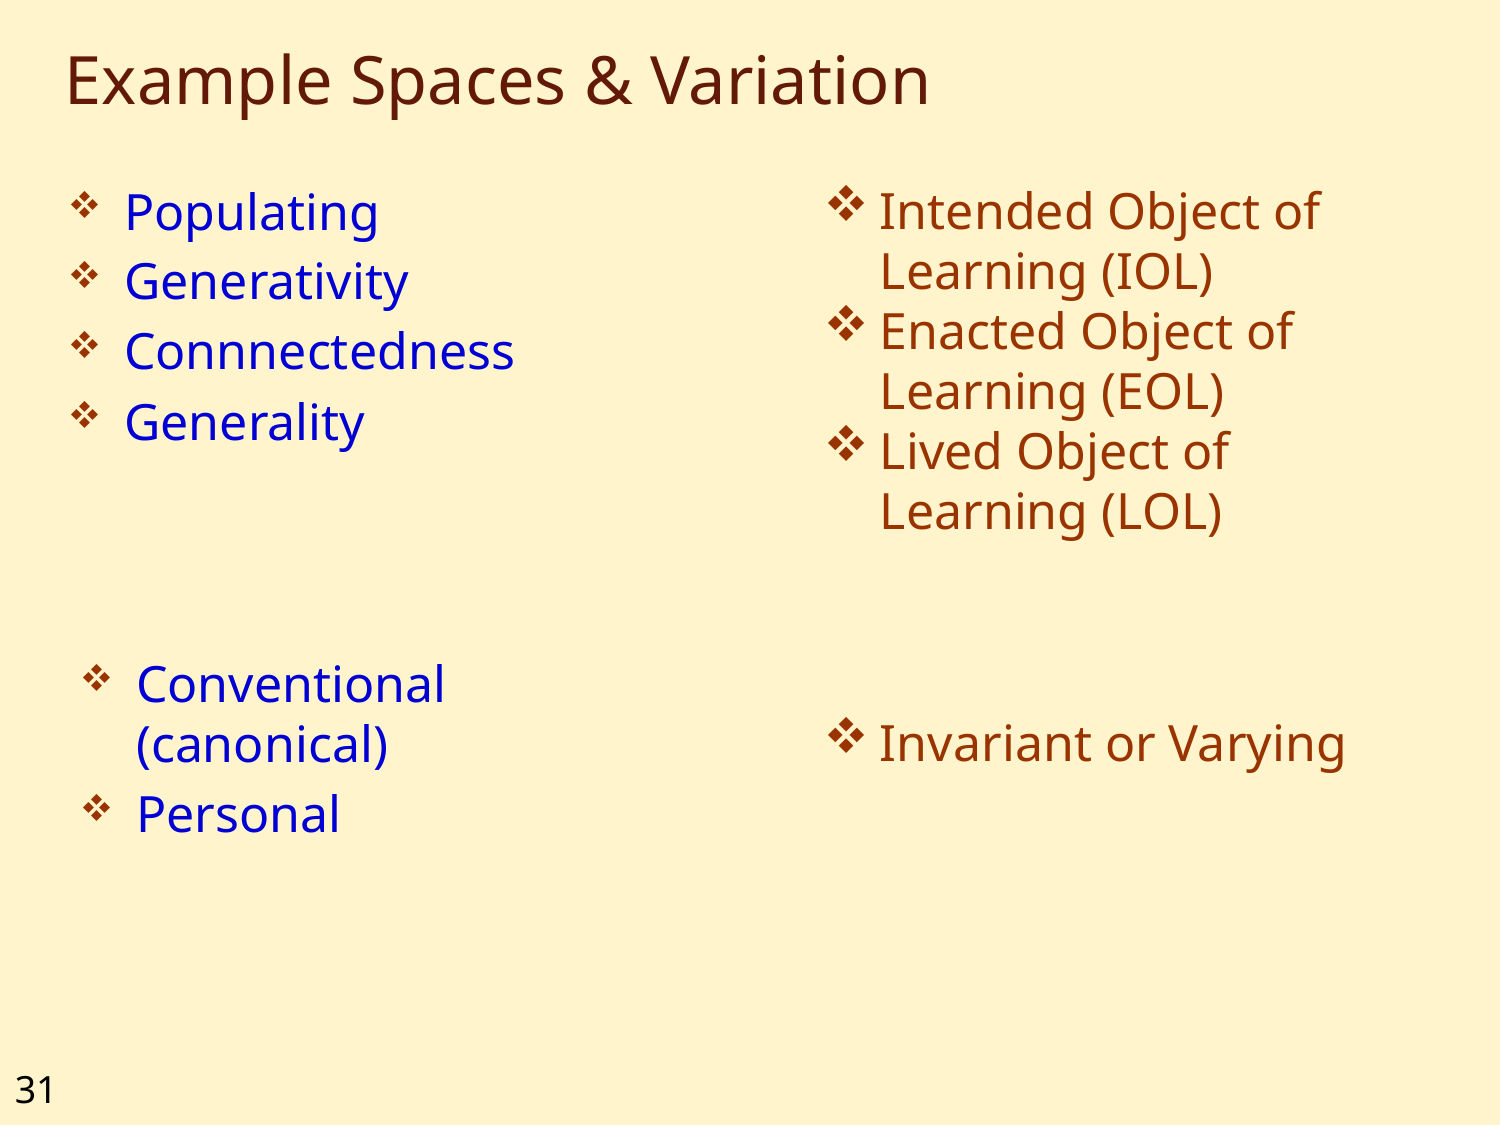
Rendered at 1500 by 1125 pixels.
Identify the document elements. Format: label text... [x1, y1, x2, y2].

text_box Invariant or Varying [809, 704, 1400, 779]
title Example Spaces & Variation [49, 24, 1326, 126]
text_box Conventional (canonical) Personal [64, 645, 703, 835]
text_box Intended Object of Learning (IOL) Enacted Object of Learning (EOL) Lived Object of Learning (LOL) [809, 171, 1400, 547]
list Populating Generativity Connnectedness Generality [52, 172, 680, 504]
